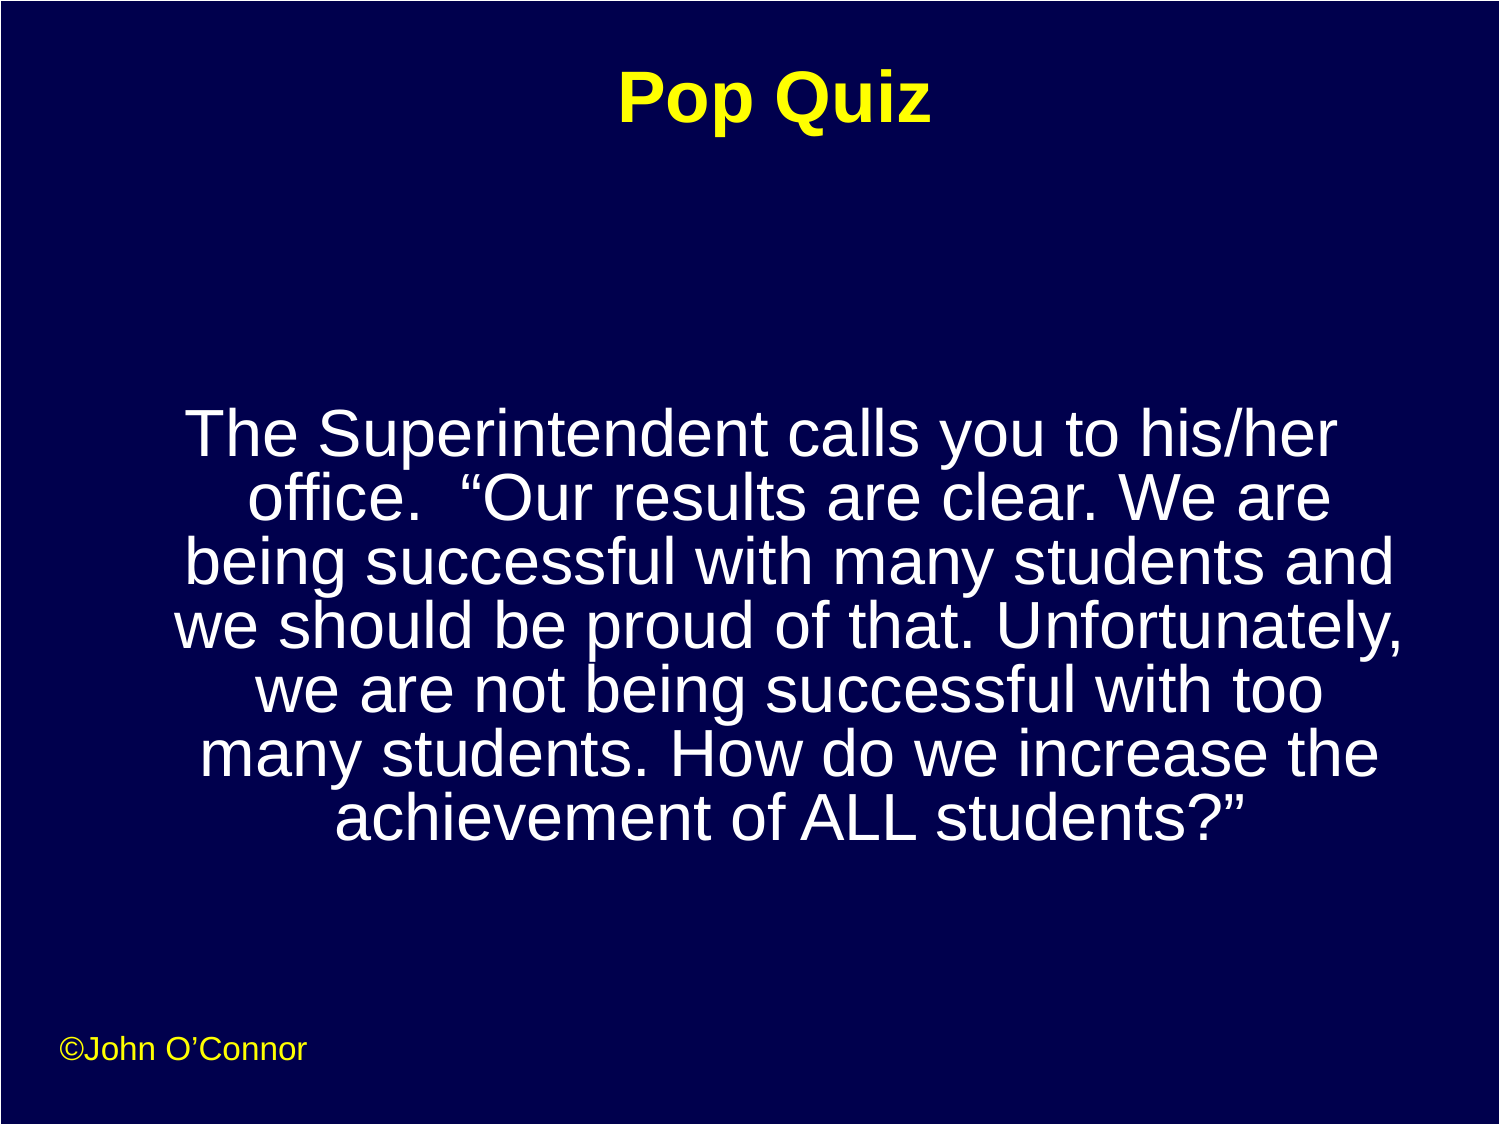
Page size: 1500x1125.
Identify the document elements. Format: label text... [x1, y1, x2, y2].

list The Superintendent calls you to his/her office. “Our results are clear. We are being successful with many students and we should be proud of that. Unfortunately, we are not being successful with too many students. How do we increase the achievement of ALL students?” [99, 324, 1425, 1088]
title Pop Quiz [200, 75, 1350, 288]
